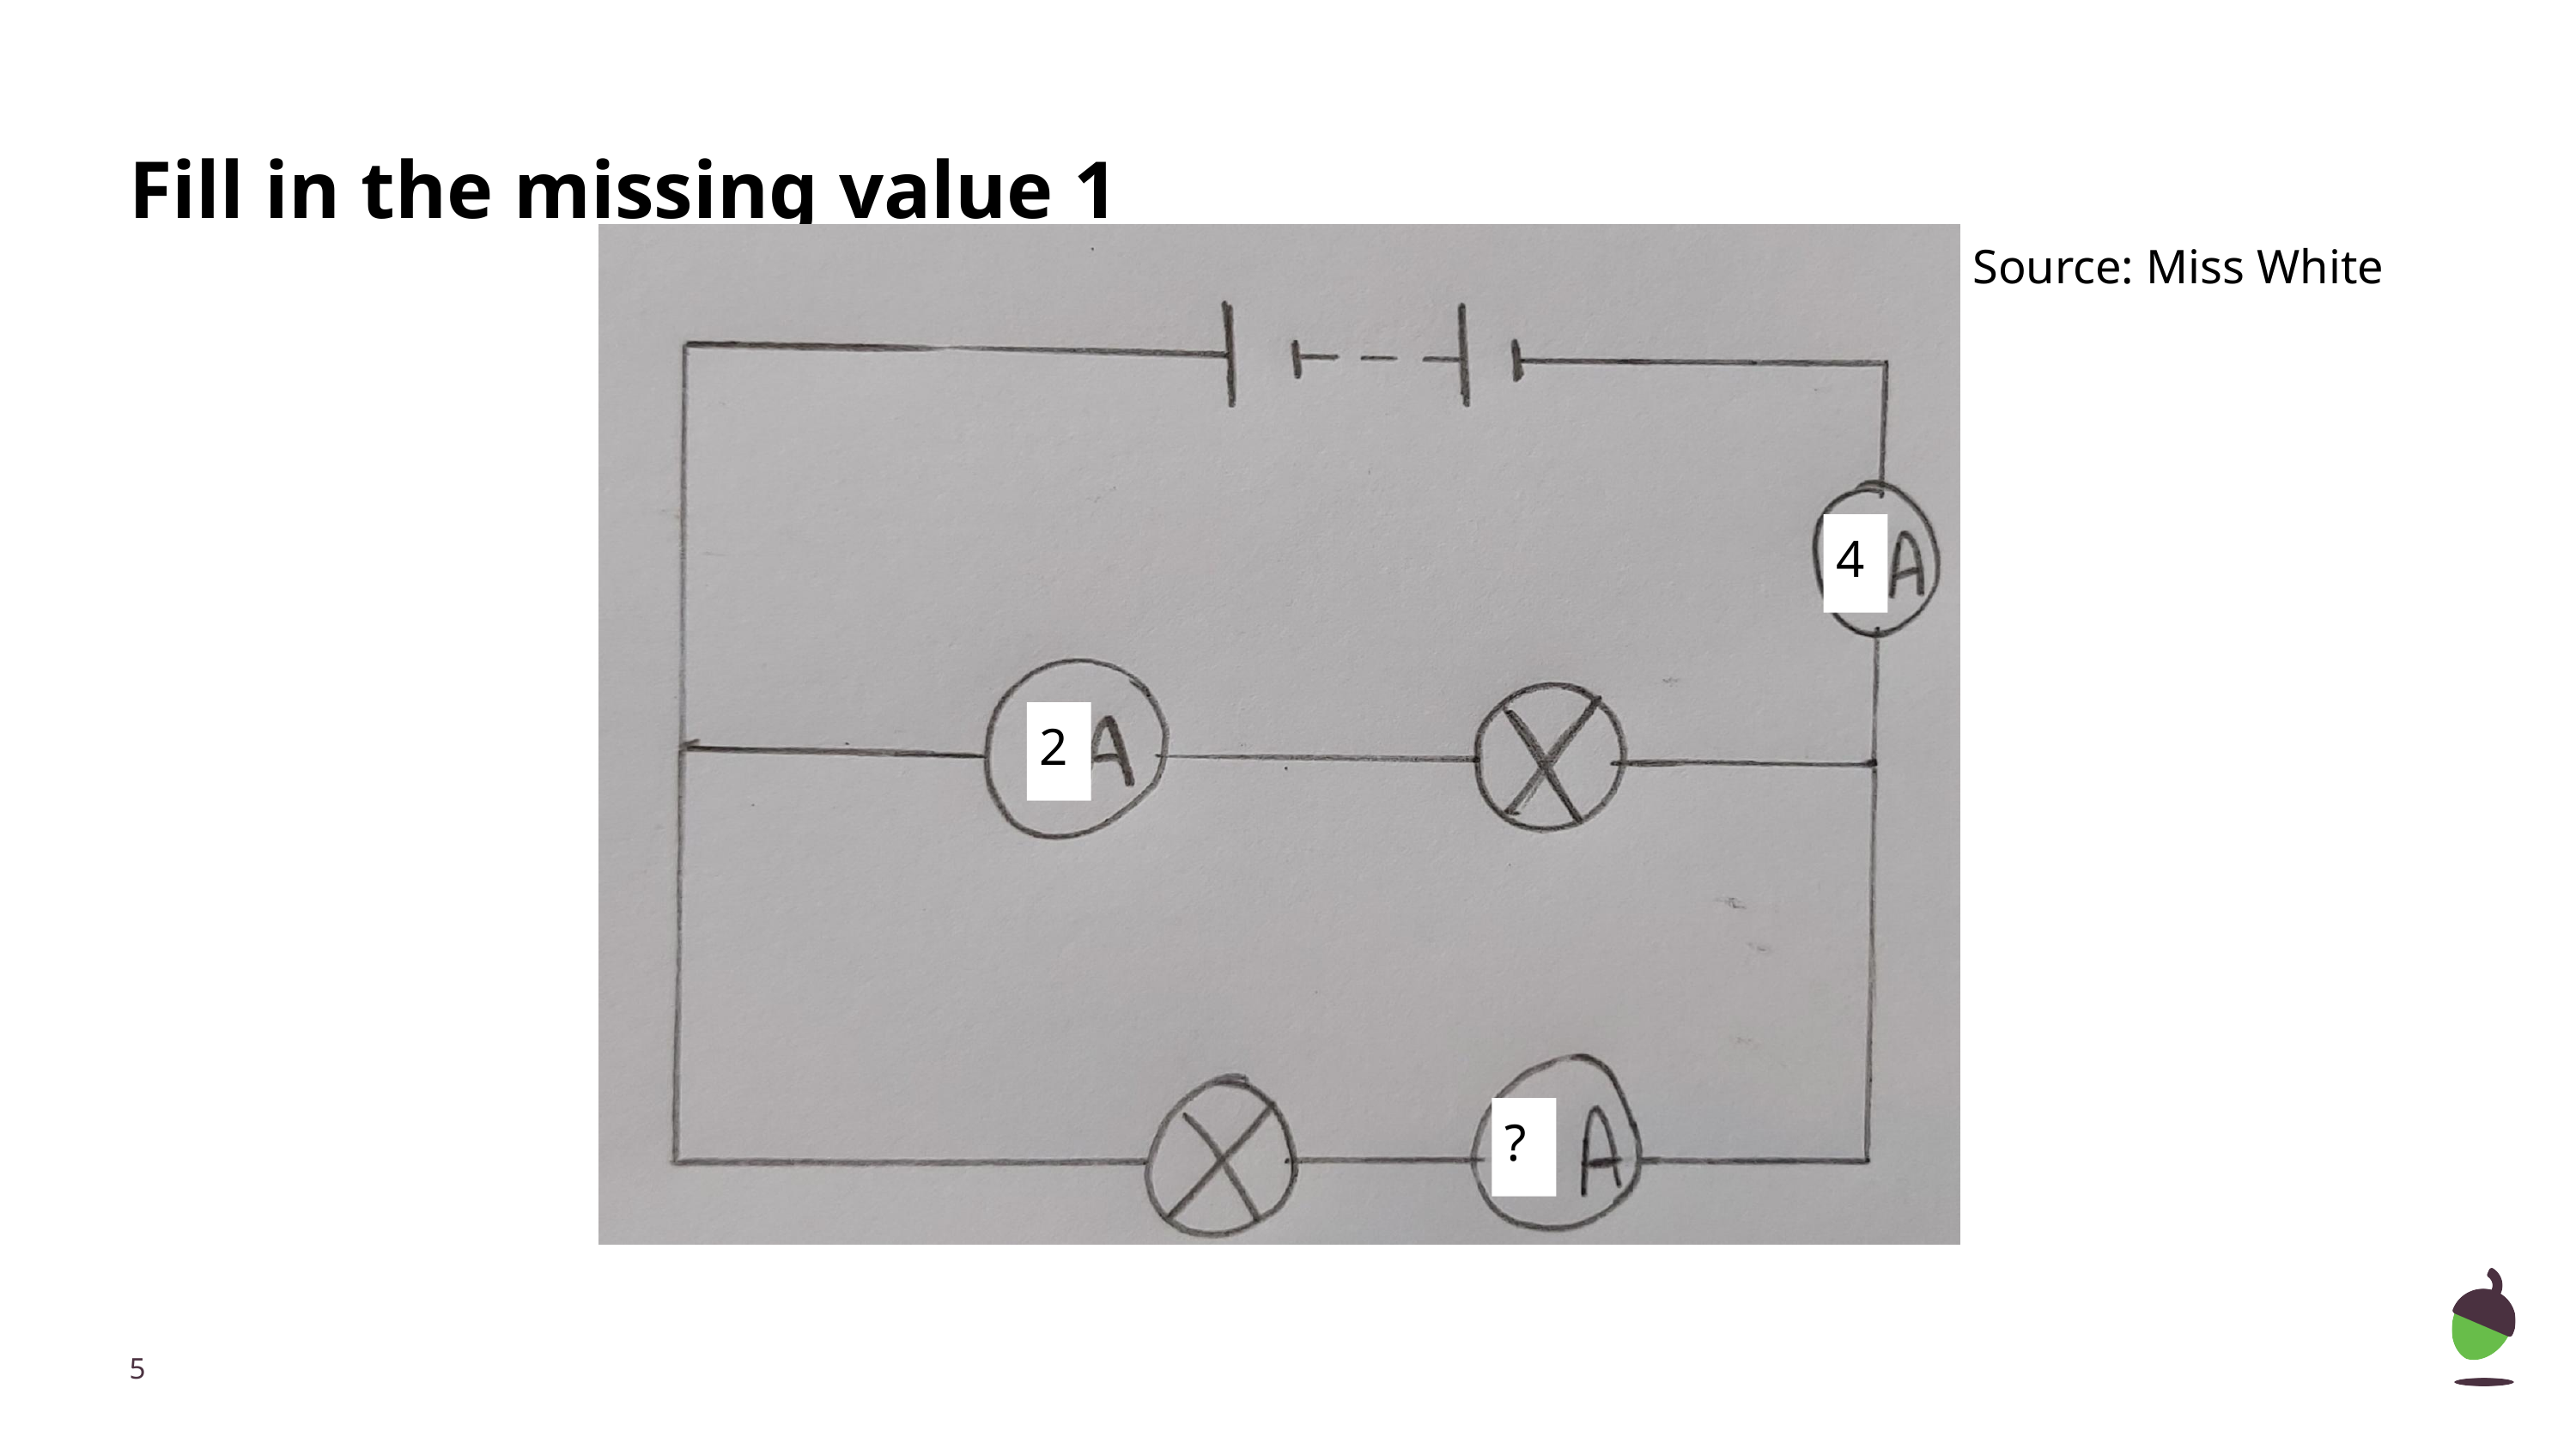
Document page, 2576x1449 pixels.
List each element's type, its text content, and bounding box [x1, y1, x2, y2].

title Fill in the missing value 1 [129, 124, 1990, 355]
picture [598, 224, 1960, 1246]
text_box Source: Miss White [1960, 224, 2559, 330]
slide_number ‹#› [129, 1349, 332, 1401]
picture [2451, 1268, 2516, 1386]
